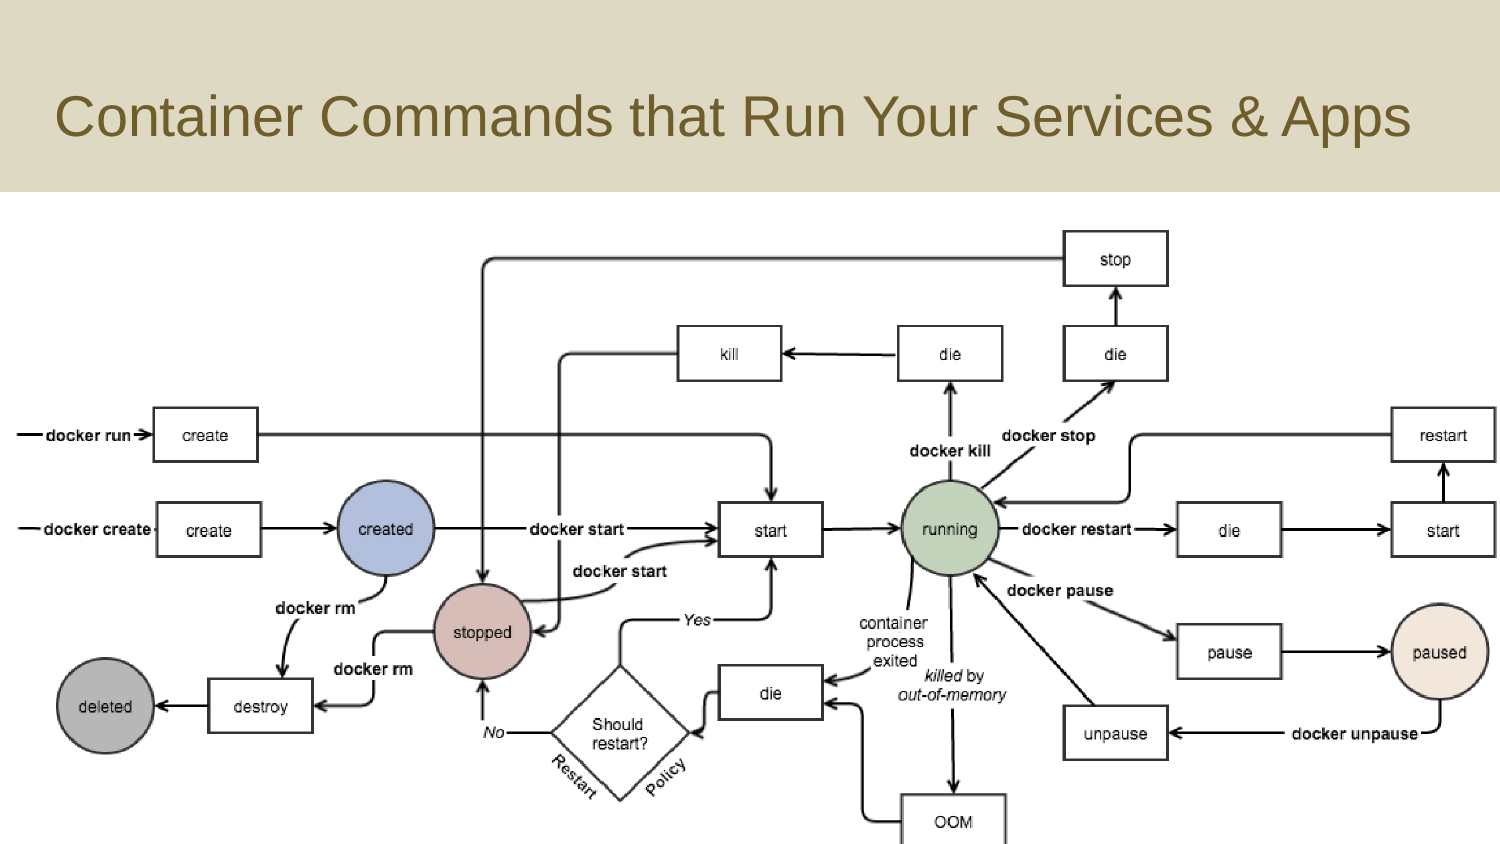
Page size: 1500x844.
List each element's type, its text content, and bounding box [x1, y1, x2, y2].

title Container Commands that Run Your Services & Apps [39, 44, 1495, 182]
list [0, 192, 1500, 844]
